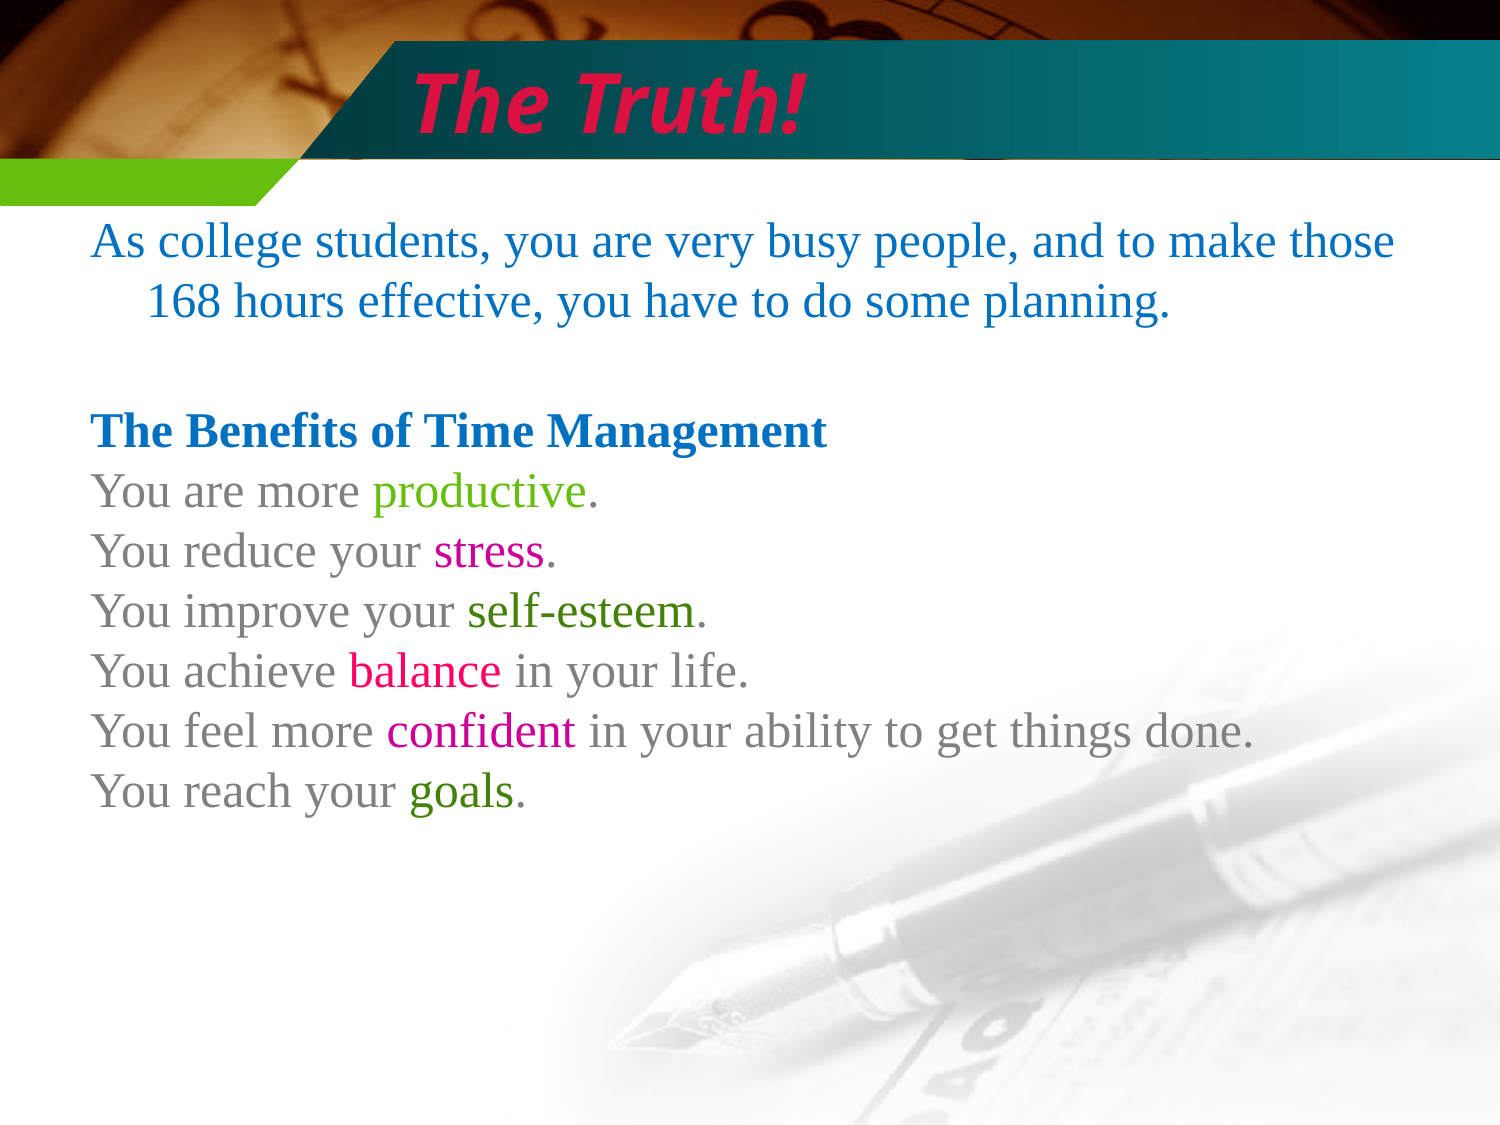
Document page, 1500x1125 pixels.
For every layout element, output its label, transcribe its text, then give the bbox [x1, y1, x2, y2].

list As college students, you are very busy people, and to make those 168 hours effective, you have to do some planning. The Benefits of Time Management You are more productive. You reduce your stress. You improve your self-esteem. You achieve balance in your life. You feel more confident in your ability to get things done. You reach your goals. [75, 200, 1425, 1012]
picture [490, 448, 1500, 1125]
picture [0, 0, 1500, 158]
title The Truth! [394, 37, 1433, 163]
